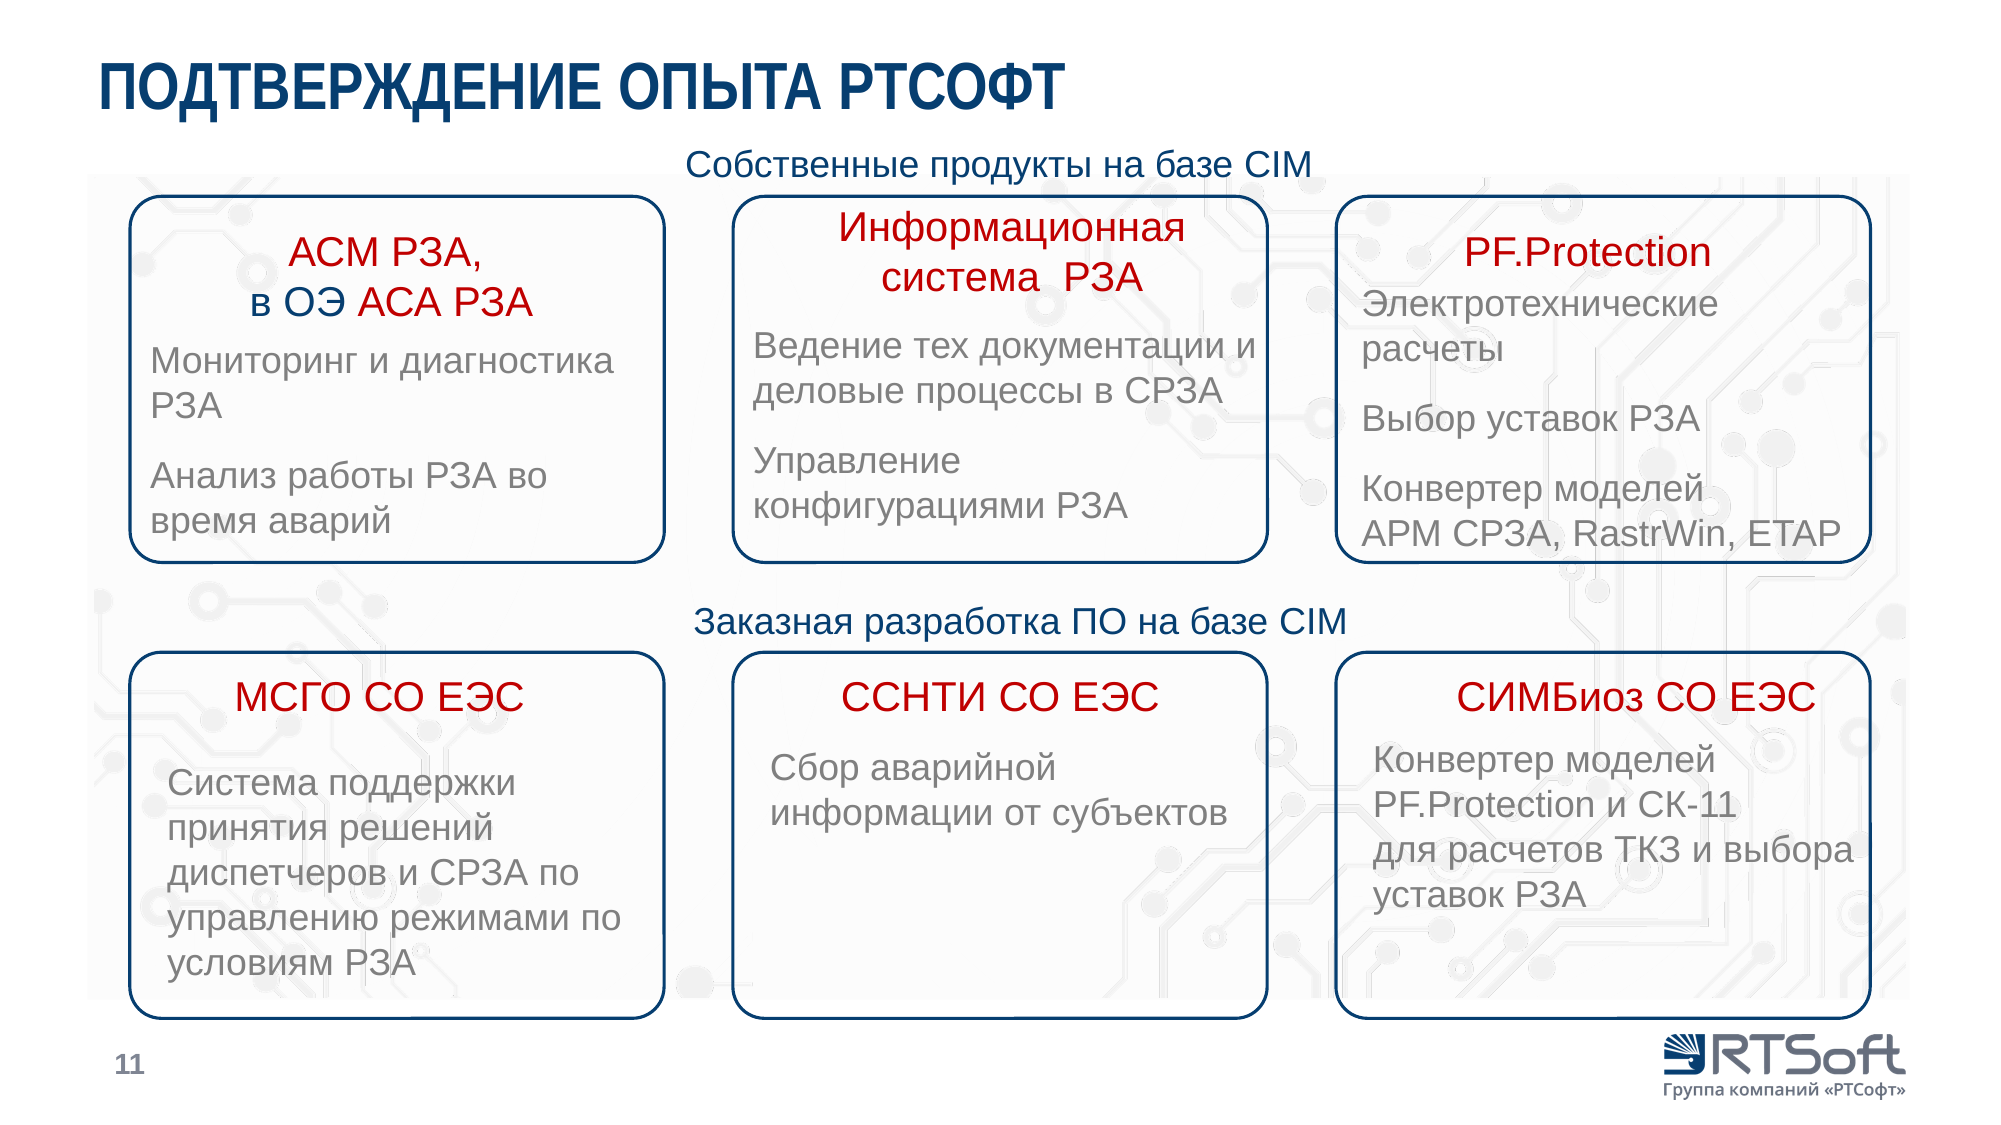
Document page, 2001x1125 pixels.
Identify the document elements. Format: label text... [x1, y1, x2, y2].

picture [94, 177, 1906, 998]
text_box МСГО СО ЕЭС [129, 662, 630, 728]
text_box СИМБиоз СО ЕЭС [1428, 662, 1846, 727]
picture [1664, 1034, 1906, 1100]
text_box Собственные продукты на базе CIM [549, 132, 1449, 192]
title Подтверждение опыта РТСофт [83, 44, 1915, 129]
text_box АСМ РЗА, в ОЭ АСА РЗА [141, 217, 642, 328]
text_box Система поддержки принятия решений диспетчеров и СРЗА по управлению режимами по условиям РЗА [152, 750, 664, 990]
text_box [733, 196, 1268, 563]
text_box Сбор аварийной информации от субъектов [755, 735, 1290, 840]
text_box [1335, 652, 1871, 1019]
text_box [130, 196, 665, 563]
text_box [1336, 196, 1871, 554]
text_box ССНТИ СО ЕЭС [771, 662, 1230, 728]
text_box Ведение тех документации и деловые процессы в СРЗА Управление конфигурациями РЗА [738, 313, 1273, 534]
text_box Электротехнические расчеты Выбор уставок РЗА Конвертер моделей АРМ СРЗА, RastrWin, ETAP [1346, 271, 1881, 562]
text_box Конвертер моделей PF.Protection и СК-11 для расчетов ТКЗ и выбора уставок РЗА [1358, 727, 1893, 923]
slide_number 11 [99, 1033, 201, 1094]
text_box [732, 652, 1268, 1019]
text_box PF.Protection [1439, 217, 1736, 271]
text_box Информационная система РЗА [782, 192, 1242, 308]
text_box Мониторинг и диагностика РЗА Анализ работы РЗА во время аварий [135, 328, 648, 549]
text_box [129, 652, 665, 1019]
text_box Заказная разработка ПО на базе CIM [571, 589, 1470, 650]
